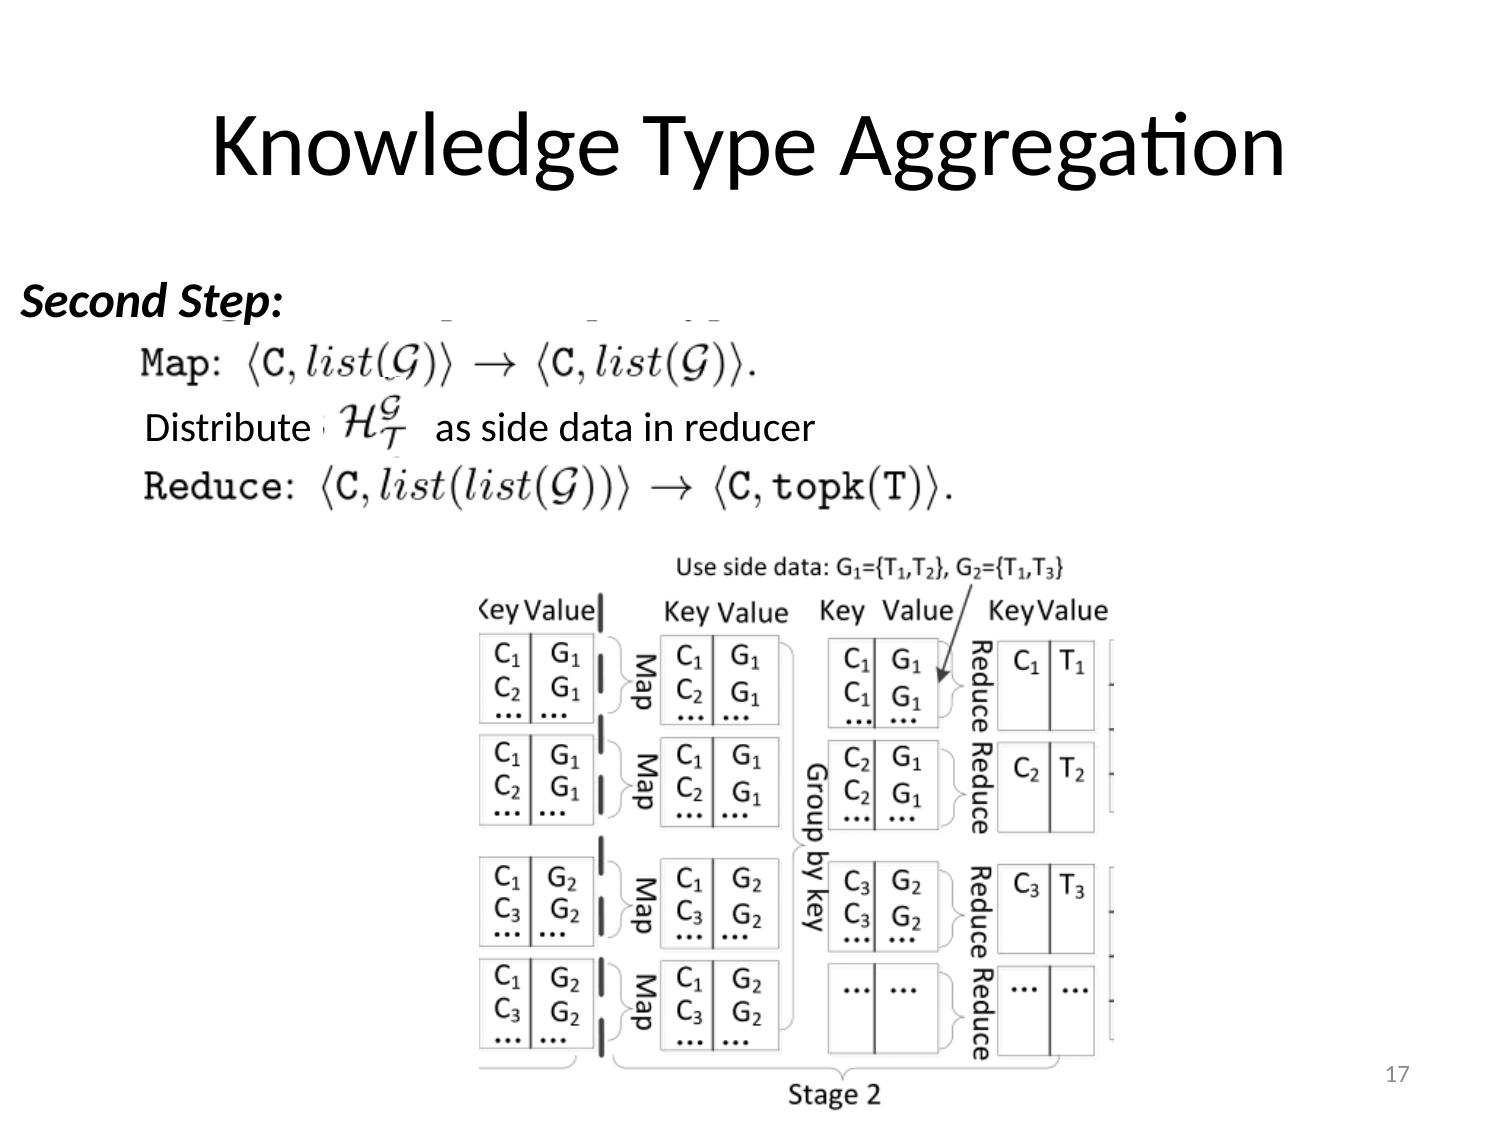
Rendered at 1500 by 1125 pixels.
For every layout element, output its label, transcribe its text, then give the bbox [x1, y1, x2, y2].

slide_number 17 [1118, 1042, 1425, 1103]
picture [126, 319, 968, 516]
text_box Second Step: [5, 259, 431, 335]
title Knowledge Type Aggregation [75, 45, 1425, 233]
text_box Distribute as side data in reducer [411, 392, 832, 449]
text_box Distribute as side data in reducer [129, 402, 318, 458]
picture [479, 551, 1114, 1125]
